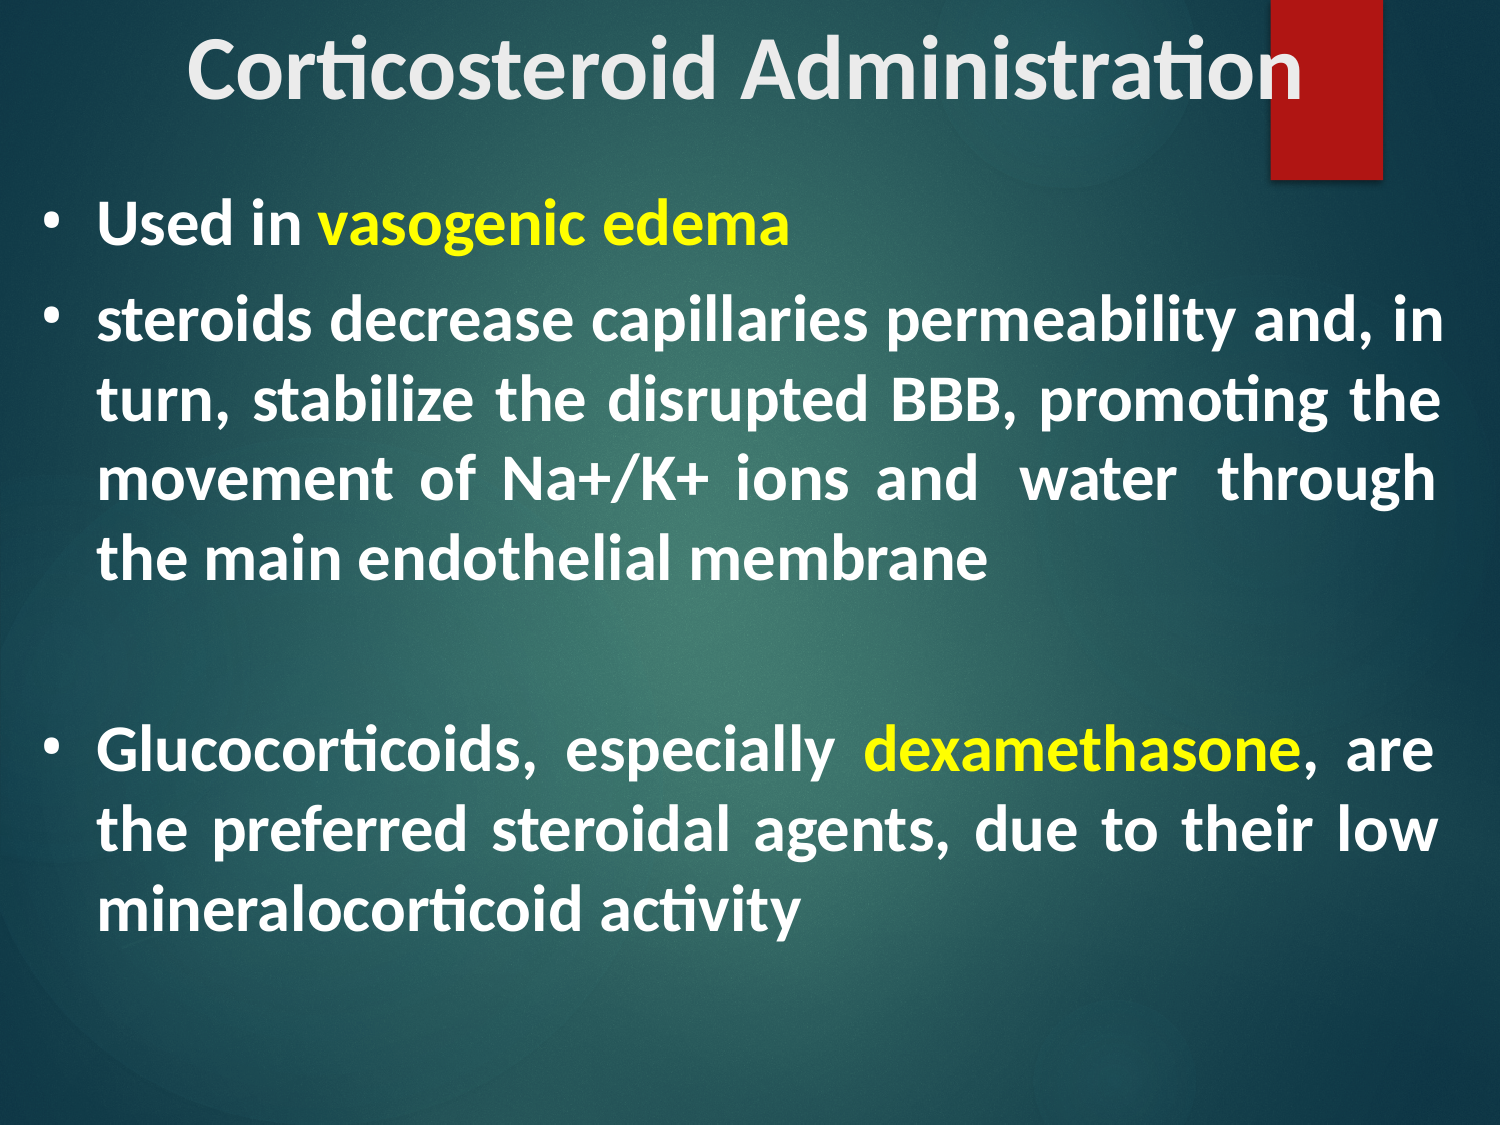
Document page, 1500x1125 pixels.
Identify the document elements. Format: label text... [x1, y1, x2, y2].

text_box Used in vasogenic edema steroids decrease capillaries permeability and, in turn, stabilize the disrupted BBB, promoting the movement of Na+/K+ ions and water through the main endothelial membrane Glucocorticoids, especially dexamethasone, are the preferred steroidal agents, due to their low mineralocorticoid activity [37, 160, 1463, 945]
title Corticosteroid Administration [185, 5, 1315, 160]
